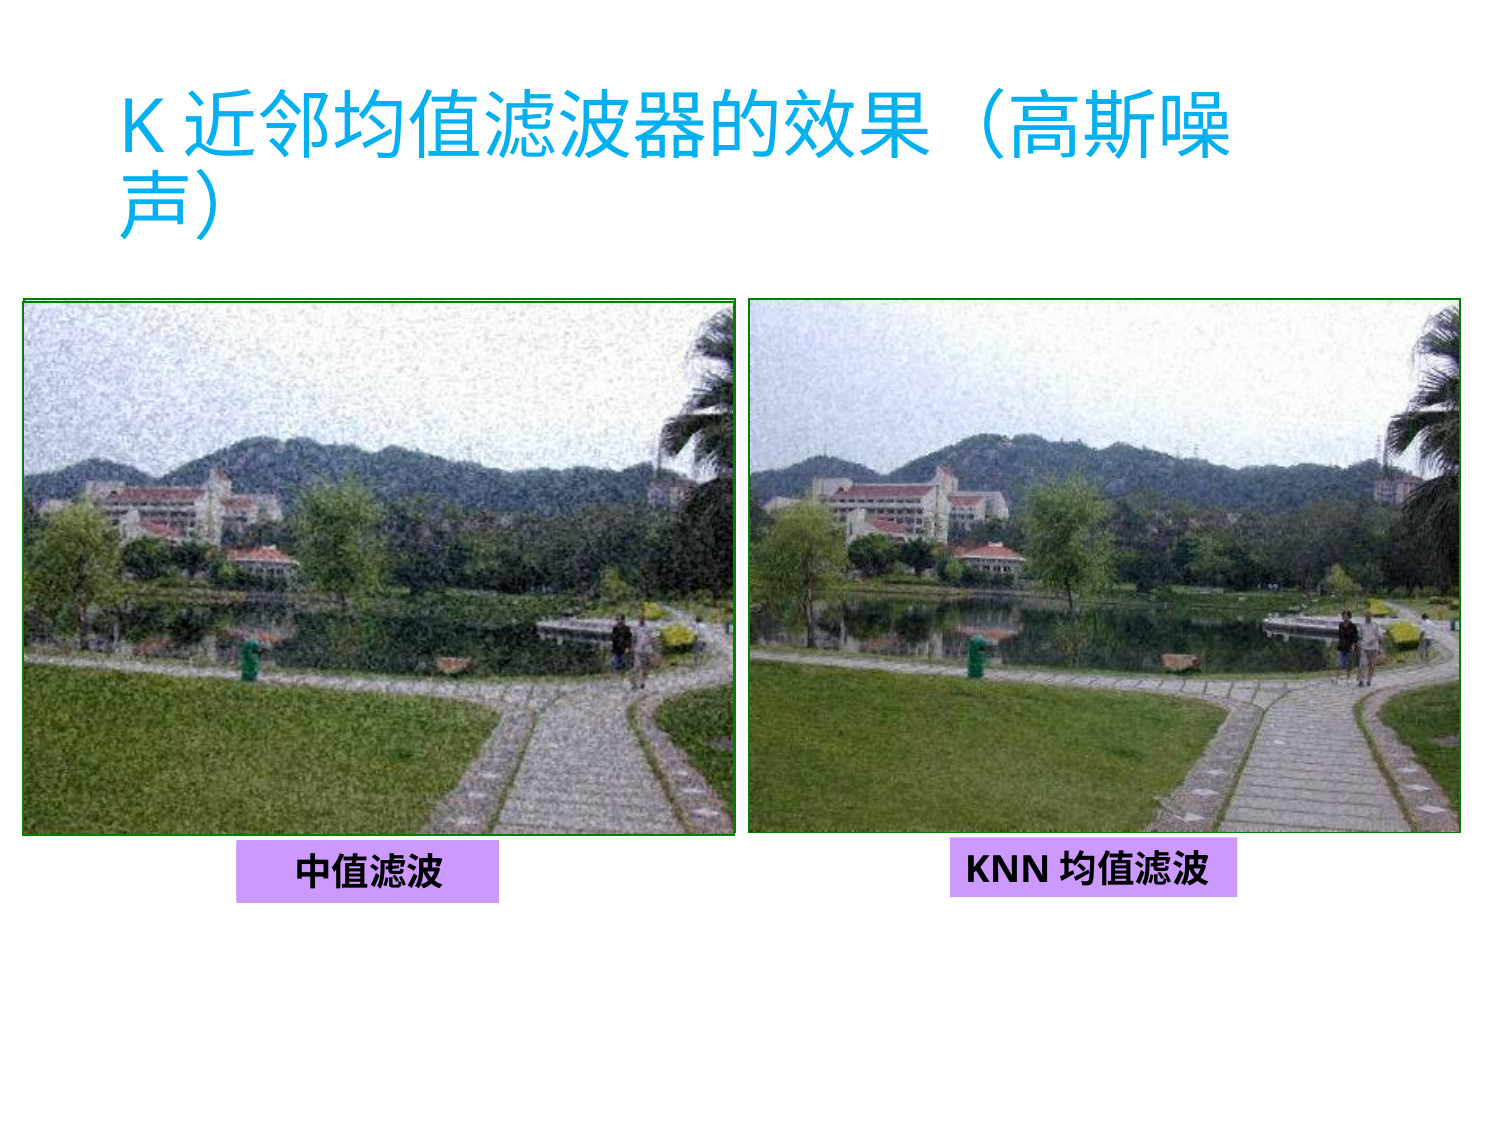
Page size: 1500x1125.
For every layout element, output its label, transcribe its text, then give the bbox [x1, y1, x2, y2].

picture [24, 299, 735, 832]
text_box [23, 302, 734, 901]
title K近邻均值滤波器的效果（高斯噪声） [103, 59, 1397, 278]
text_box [749, 299, 1460, 898]
